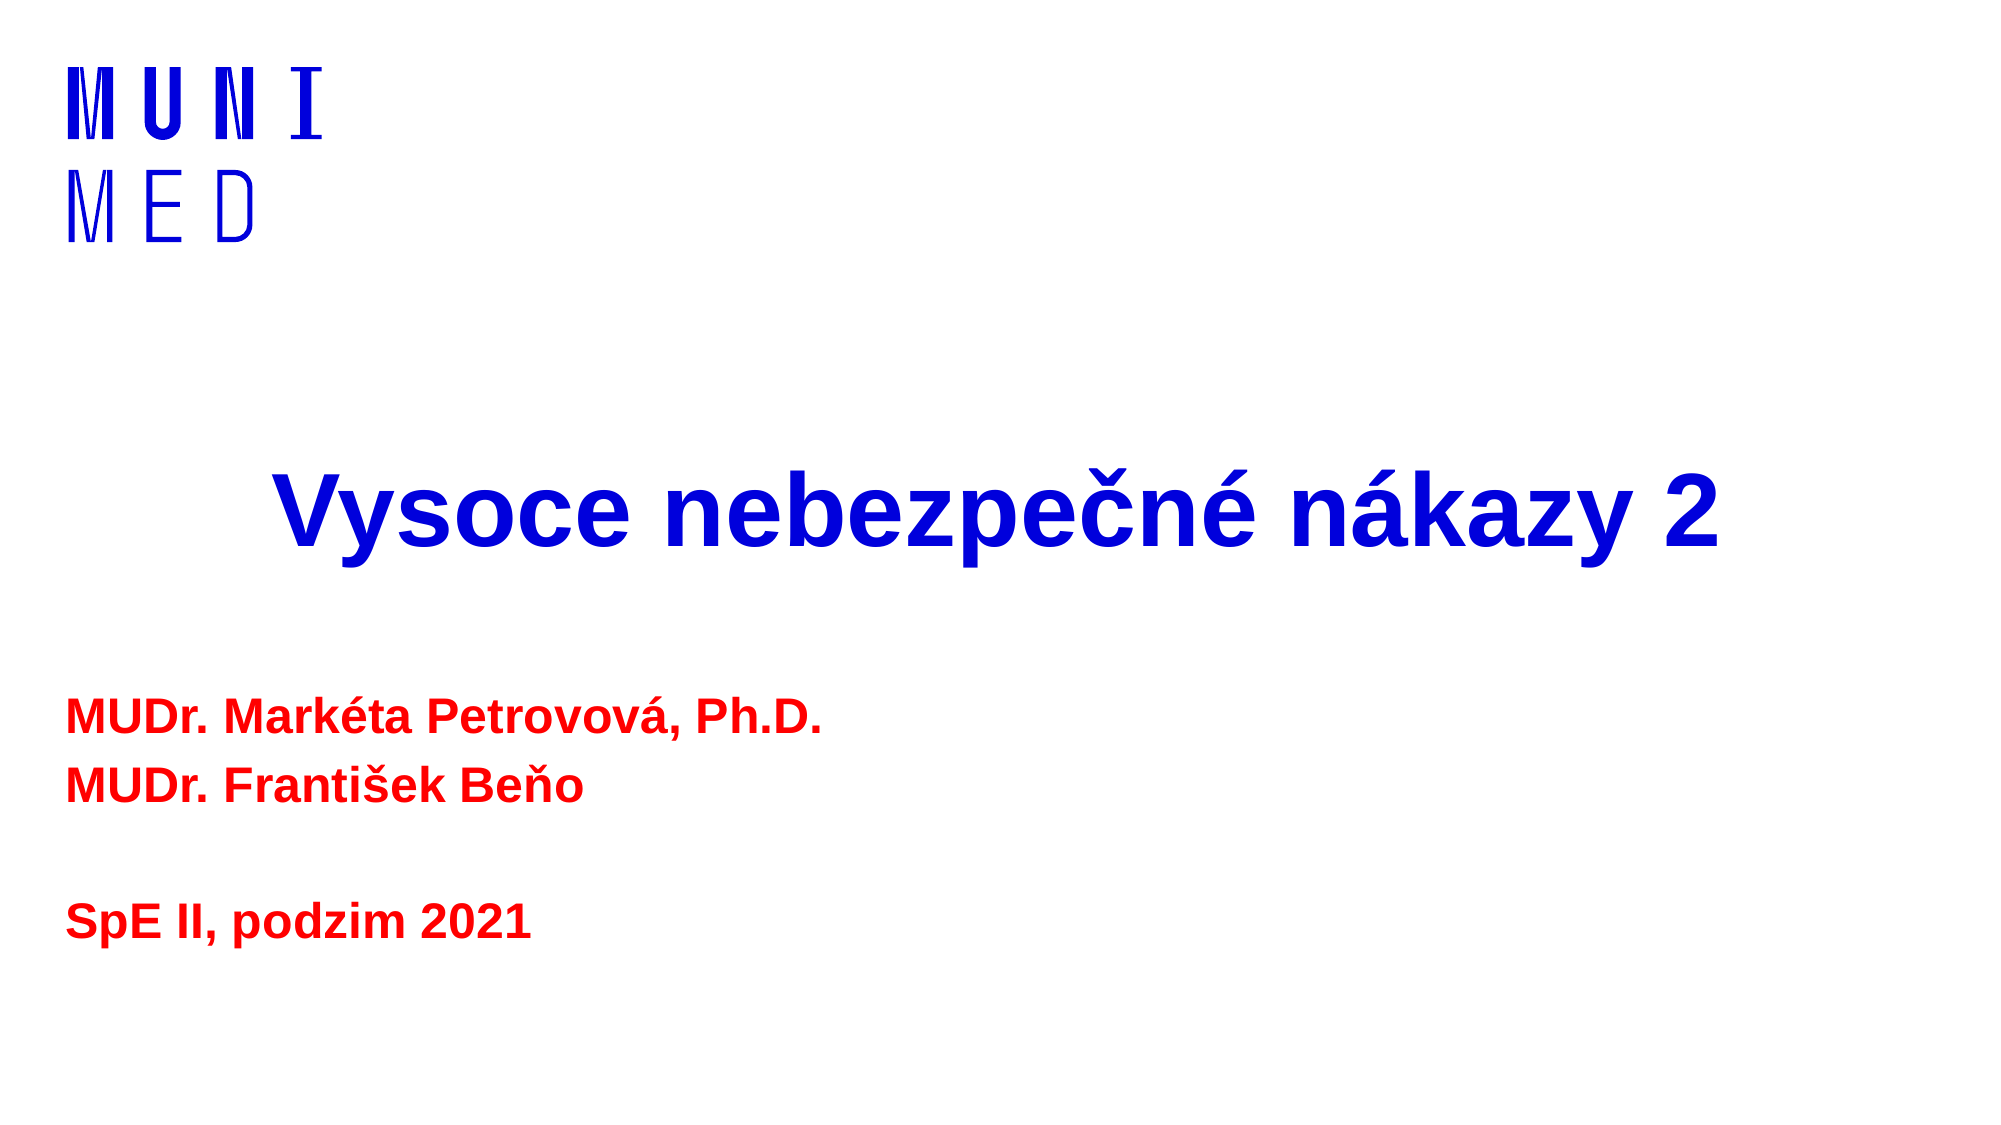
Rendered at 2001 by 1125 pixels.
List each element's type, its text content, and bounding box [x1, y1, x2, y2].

title Vysoce nebezpečné nákazy 2 [65, 475, 1930, 668]
subtitle MUDr. Markéta Petrovová, Ph.D. MUDr. František Beňo SpE II, podzim 2021 [65, 675, 1930, 790]
